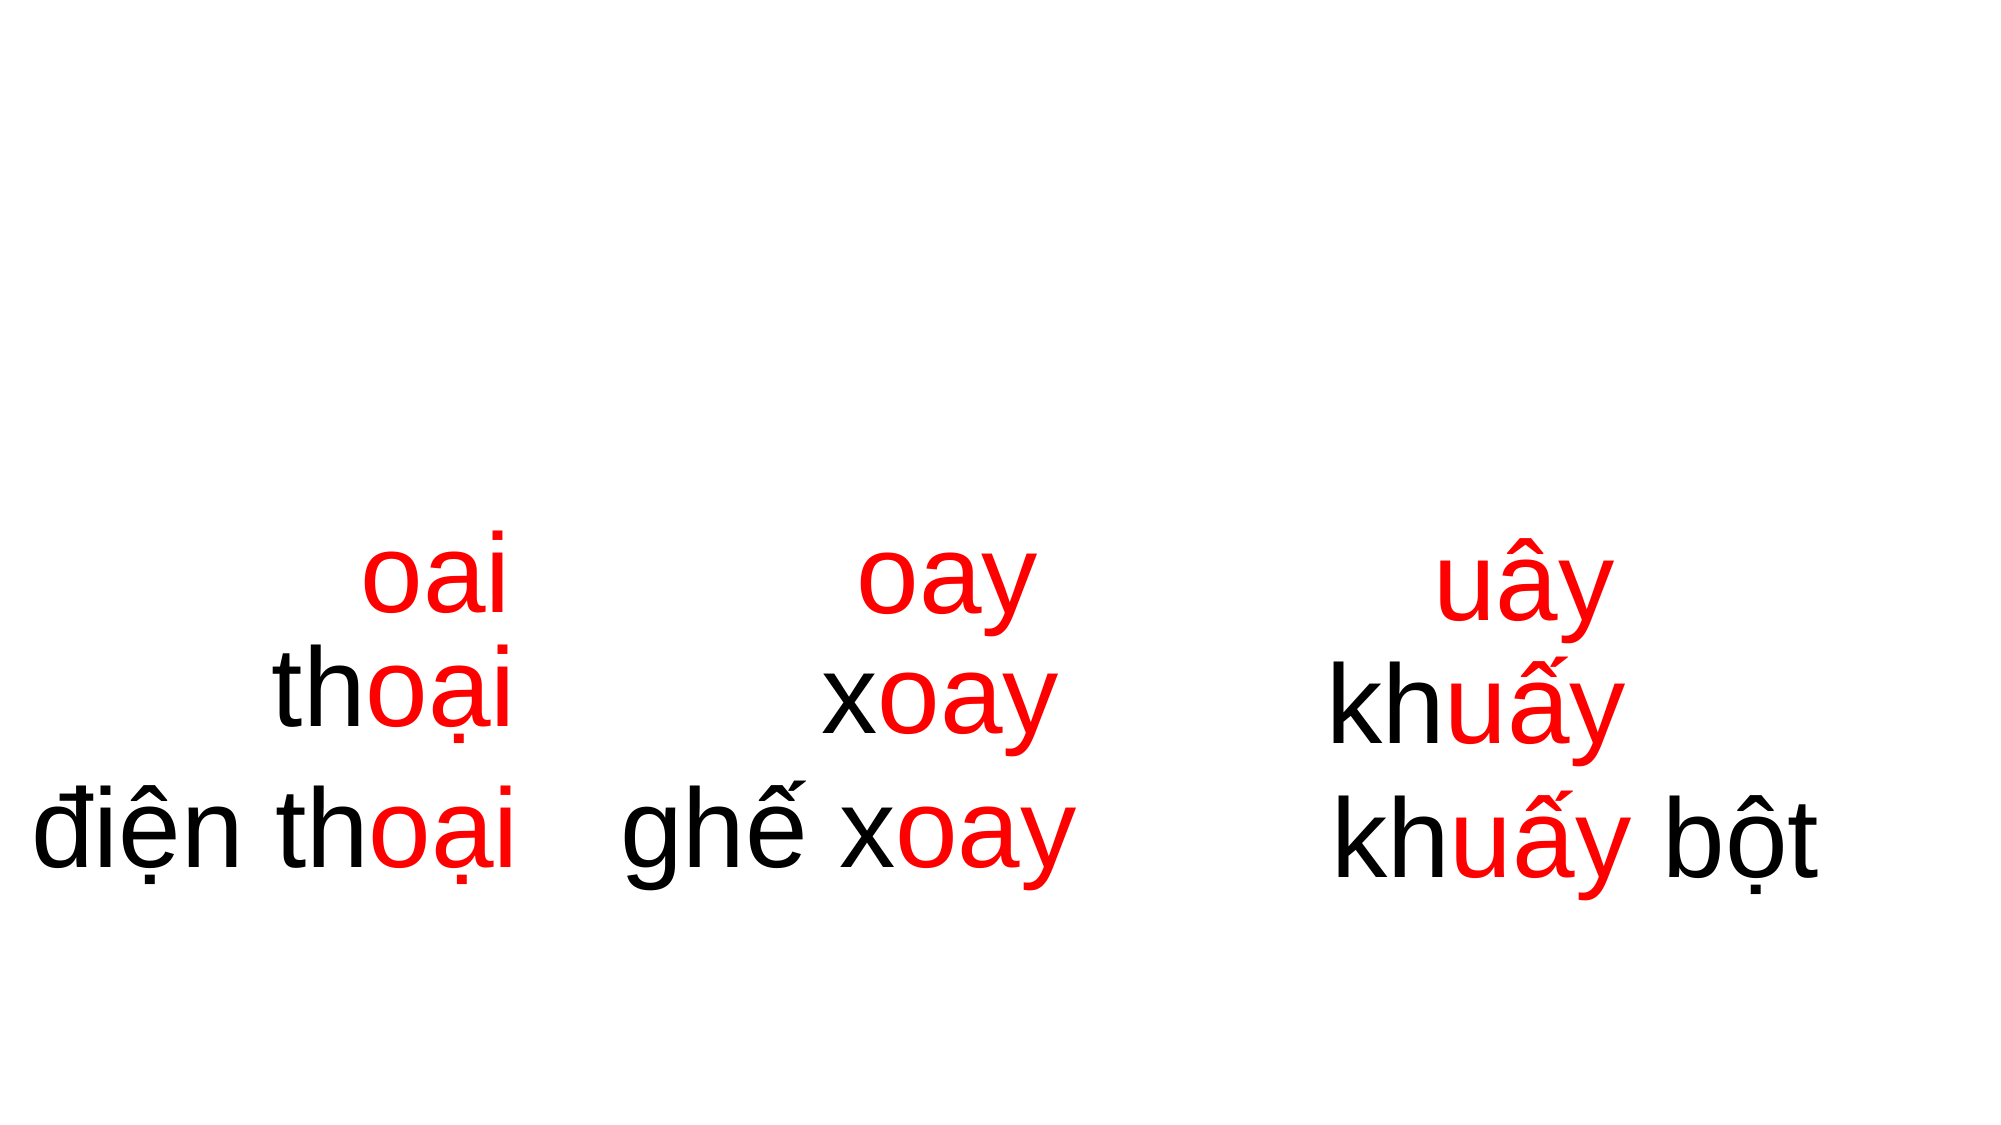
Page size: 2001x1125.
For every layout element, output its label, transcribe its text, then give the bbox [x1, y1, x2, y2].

text_box khuấy bột [1269, 757, 1881, 908]
text_box uây [1383, 500, 1665, 650]
text_box oai [211, 492, 598, 643]
text_box ghế xoay [540, 747, 1156, 898]
text_box điện thoại [0, 747, 540, 898]
text_box thoại [118, 606, 670, 747]
text_box oay [799, 493, 1096, 644]
text_box khuấy [1226, 623, 1726, 774]
text_box xoay [677, 613, 1203, 763]
